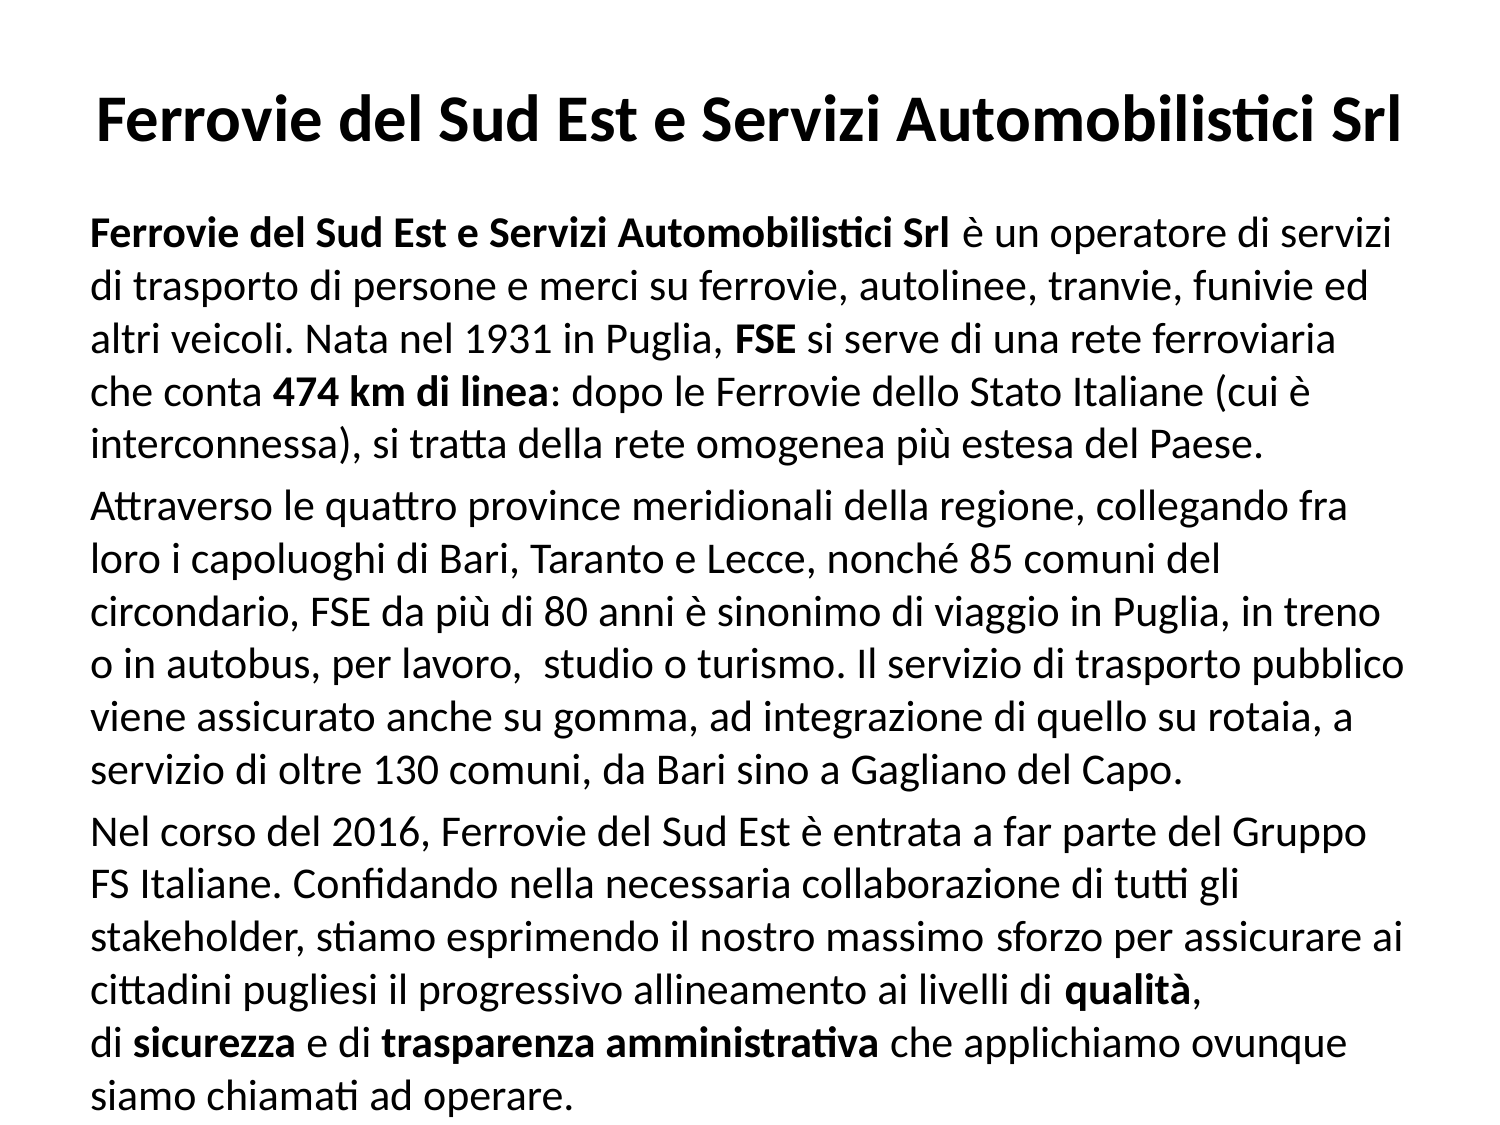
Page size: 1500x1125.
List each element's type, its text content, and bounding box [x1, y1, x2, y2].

list Ferrovie del Sud Est e Servizi Automobilistici Srl è un operatore di servizi di trasporto di persone e merci su ferrovie, autolinee, tranvie, funivie ed altri veicoli. Nata nel 1931 in Puglia, FSE si serve di una rete ferroviaria che conta 474 km di linea: dopo le Ferrovie dello Stato Italiane (cui è interconnessa), si tratta della rete omogenea più estesa del Paese. Attraverso le quattro province meridionali della regione, collegando fra loro i capoluoghi di Bari, Taranto e Lecce, nonché 85 comuni del circondario, FSE da più di 80 anni è sinonimo di viaggio in Puglia, in treno o in autobus, per lavoro, studio o turismo. Il servizio di trasporto pubblico viene assicurato anche su gomma, ad integrazione di quello su rotaia, a servizio di oltre 130 comuni, da Bari sino a Gagliano del Capo. Nel corso del 2016, Ferrovie del Sud Est è entrata a far parte del Gruppo FS Italiane. Confidando nella necessaria collaborazione di tutti gli stakeholder, stiamo esprimendo il nostro massimo sforzo per assicurare ai cittadini pugliesi il progressivo allineamento ai livelli di qualità, di sicurezza e di trasparenza amministrativa che applichiamo ovunque siamo chiamati ad operare. [75, 196, 1425, 1125]
title Ferrovie del Sud Est e Servizi Automobilistici Srl [75, 45, 1425, 185]
